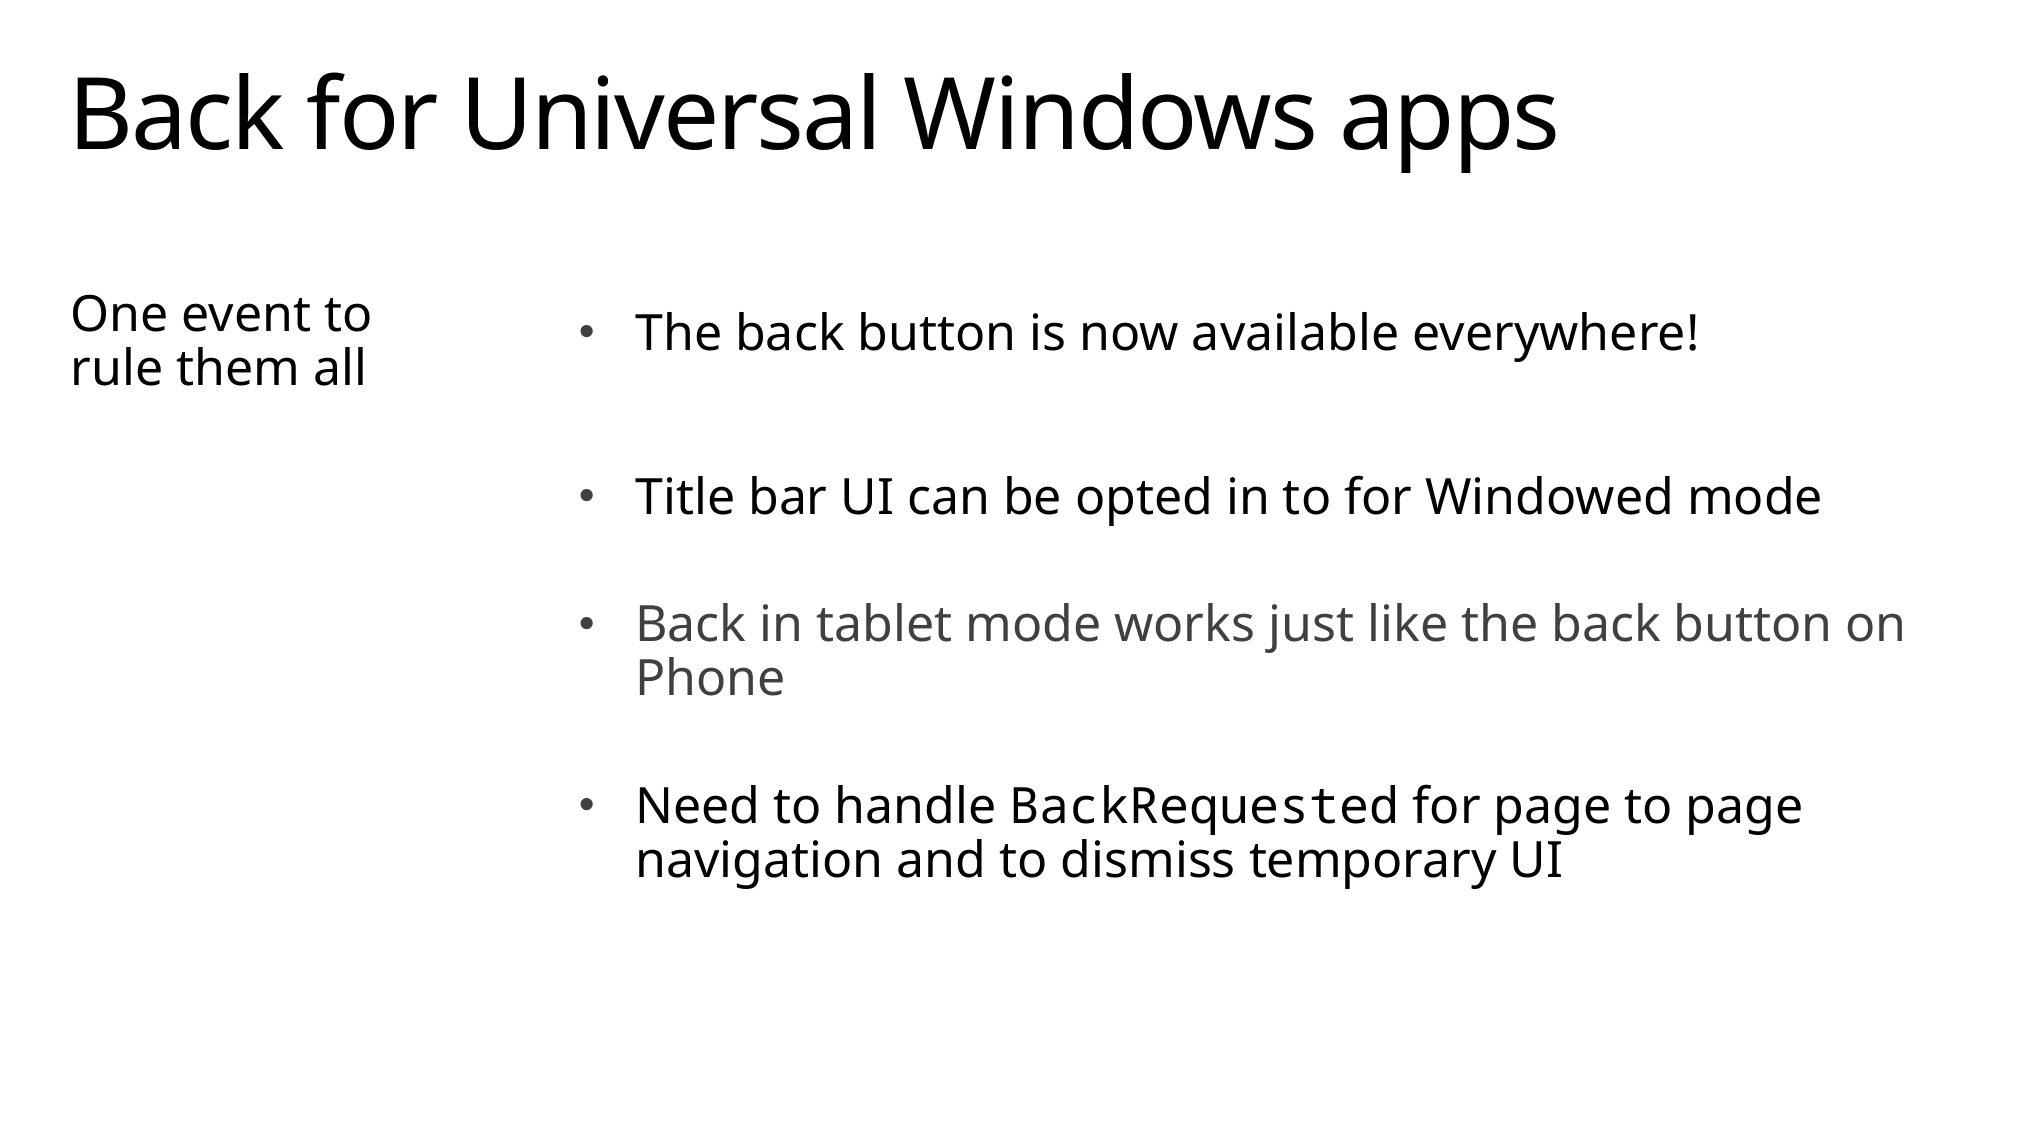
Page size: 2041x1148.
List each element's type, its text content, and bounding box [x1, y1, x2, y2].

list The back button is now available everywhere! Title bar UI can be opted in to for Windowed mode Back in tablet mode works just like the back button on Phone Need to handle BackRequested for page to page navigation and to dismiss temporary UI [555, 273, 1996, 1099]
title Back for Universal Windows apps [45, 48, 1996, 199]
list One event to rule them all [46, 273, 497, 1099]
